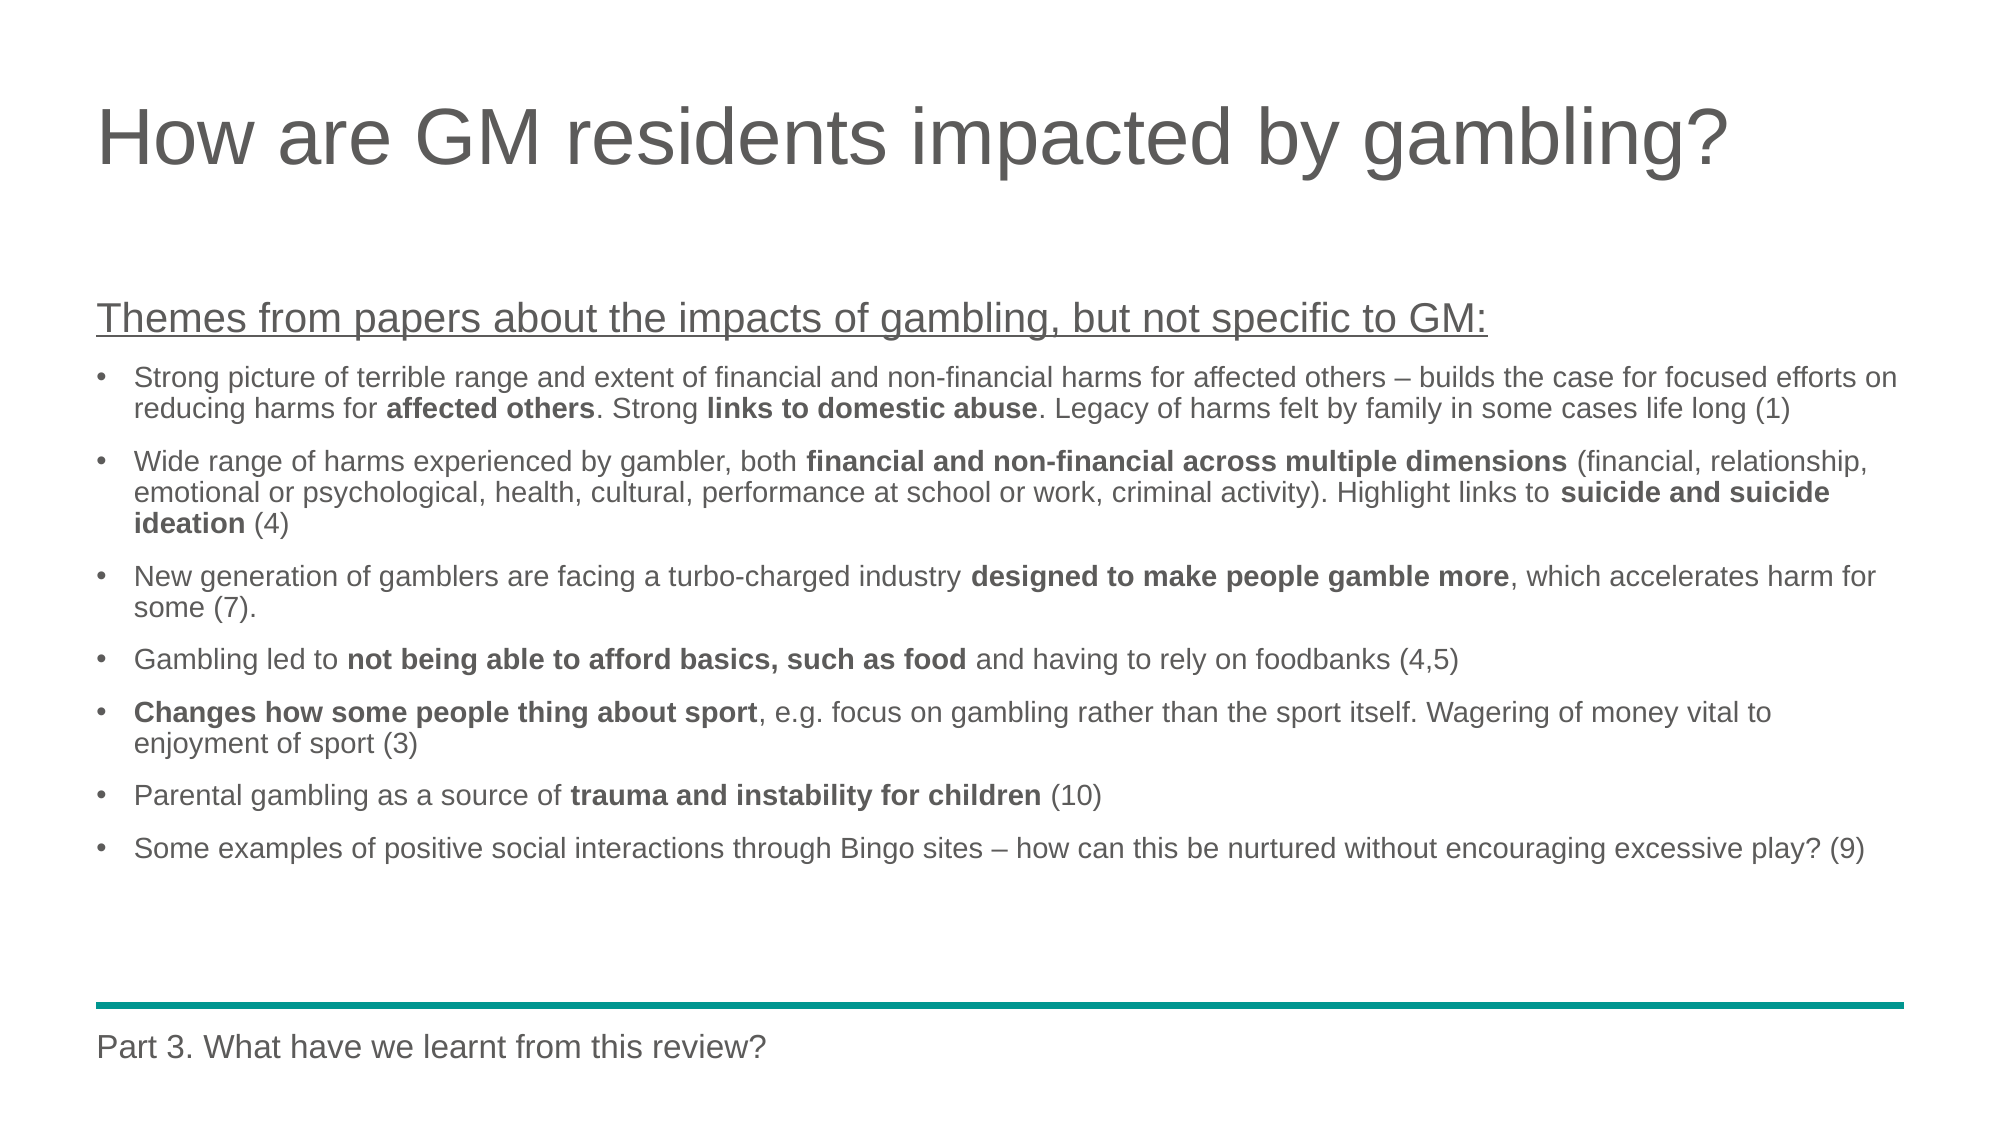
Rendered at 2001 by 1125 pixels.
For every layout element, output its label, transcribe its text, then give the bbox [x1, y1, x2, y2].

title How are GM residents impacted by gambling? [96, 95, 1904, 248]
list Themes from papers about the impacts of gambling, but not specific to GM: Strong picture of terrible range and extent of financial and non-financial harms for affected others – builds the case for focused efforts on reducing harms for affected others. Strong links to domestic abuse. Legacy of harms felt by family in some cases life long (1) Wide range of harms experienced by gambler, both financial and non-financial across multiple dimensions (financial, relationship, emotional or psychological, health, cultural, performance at school or work, criminal activity). Highlight links to suicide and suicide ideation (4) New generation of gamblers are facing a turbo-charged industry designed to make people gamble more, which accelerates harm for some (7). Gambling led to not being able to afford basics, such as food and having to rely on foodbanks (4,5) Changes how some people thing about sport, e.g. focus on gambling rather than the sport itself. Wagering of money vital to enjoyment of sport (3) Parental gambling as a source of trauma and instability for children (10) Some examples of positive social interactions through Bingo sites – how can this be nurtured without encouraging excessive play? (9) [96, 296, 1904, 1011]
list Part 3. What have we learnt from this review? [96, 1029, 1904, 1093]
